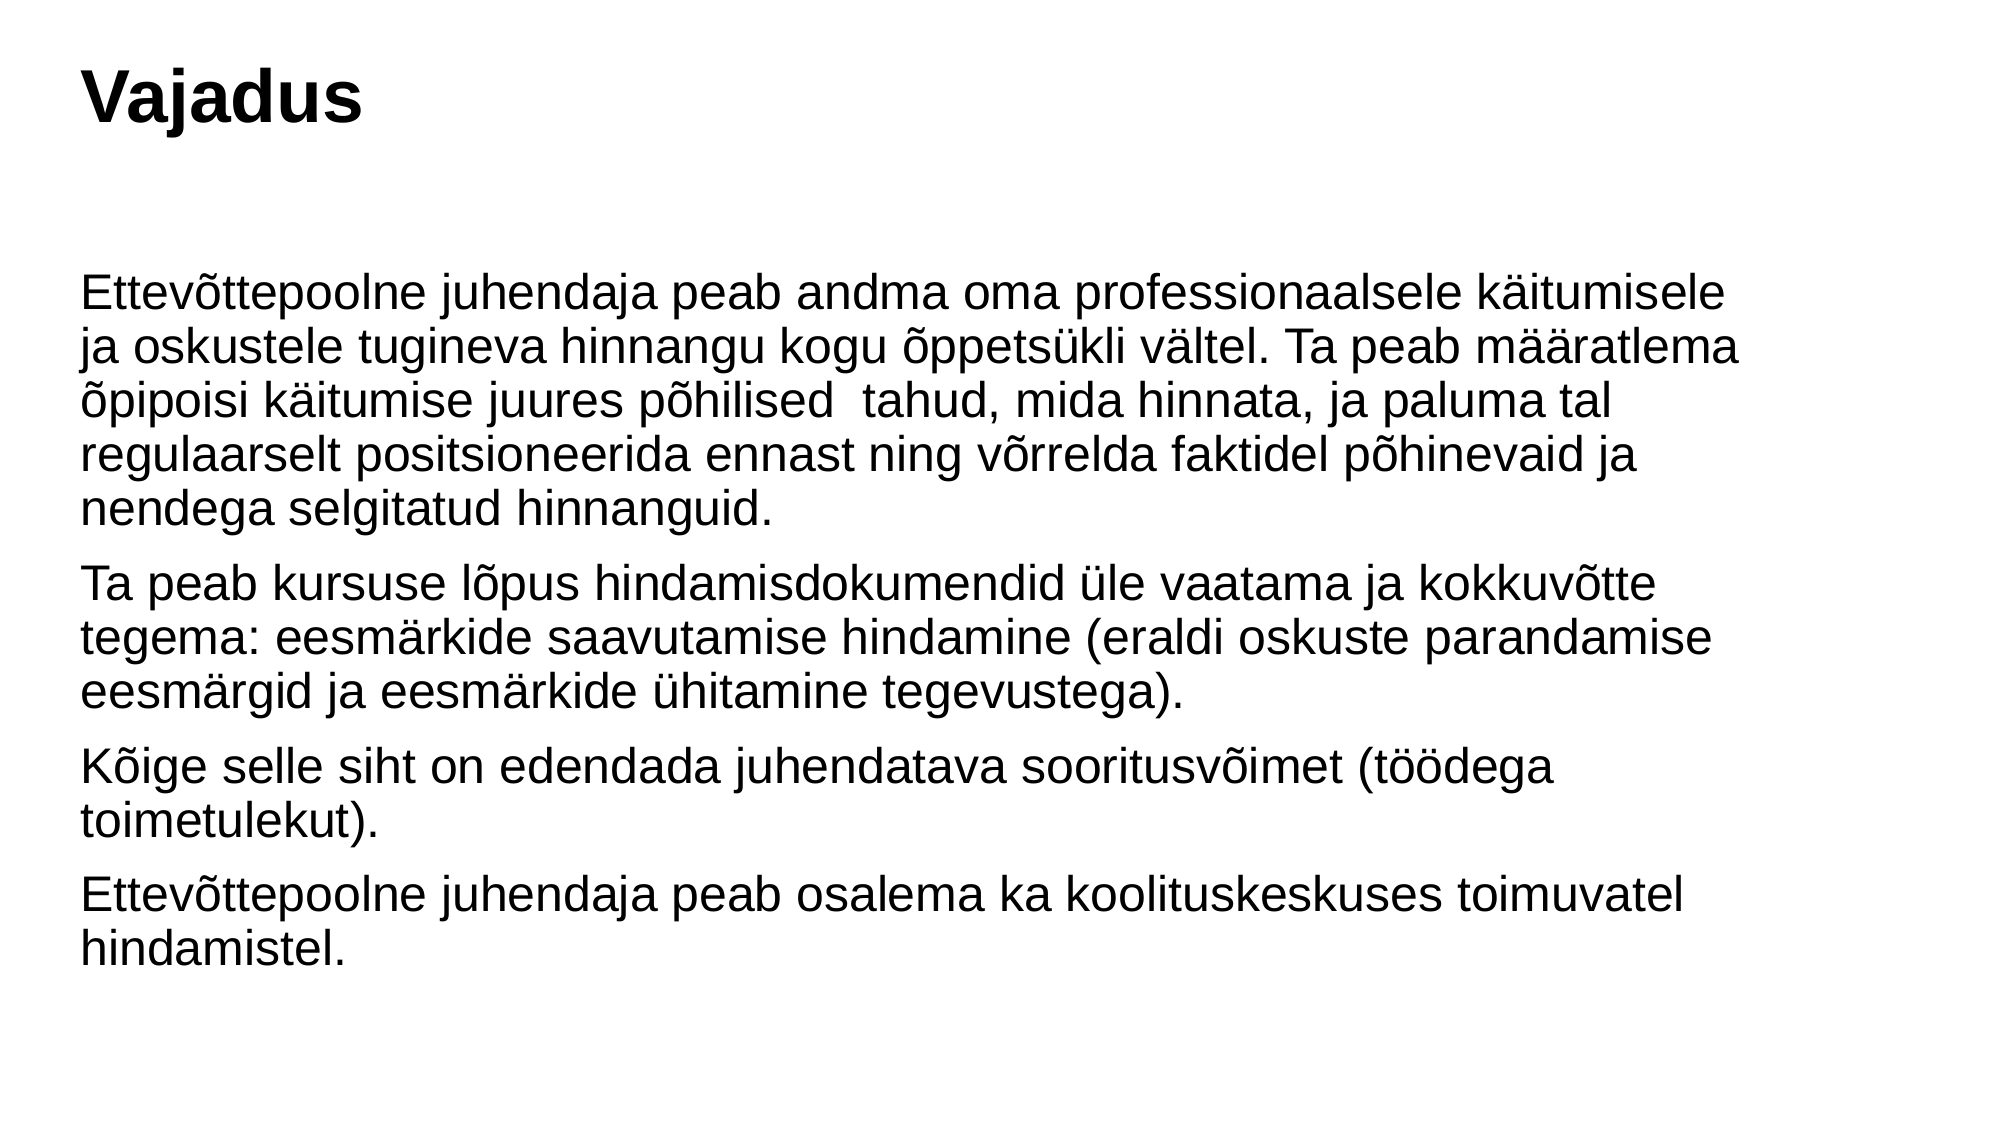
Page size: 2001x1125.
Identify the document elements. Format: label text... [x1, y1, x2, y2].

list Vajadus Ettevõttepoolne juhendaja peab andma oma professionaalsele käitumisele ja oskustele tugineva hinnangu kogu õppetsükli vältel. Ta peab määratlema õpipoisi käitumise juures põhilised tahud, mida hinnata, ja paluma tal regulaarselt positsioneerida ennast ning võrrelda faktidel põhinevaid ja nendega selgitatud hinnanguid. Ta peab kursuse lõpus hindamisdokumendid üle vaatama ja kokkuvõtte tegema: eesmärkide saavutamise hindamine (eraldi oskuste parandamise eesmärgid ja eesmärkide ühitamine tegevustega). Kõige selle siht on edendada juhendatava sooritusvõimet (töödega toimetulekut). Ettevõttepoolne juhendaja peab osalema ka koolituskeskuses toimuvatel hindamistel. [65, 50, 1791, 1020]
